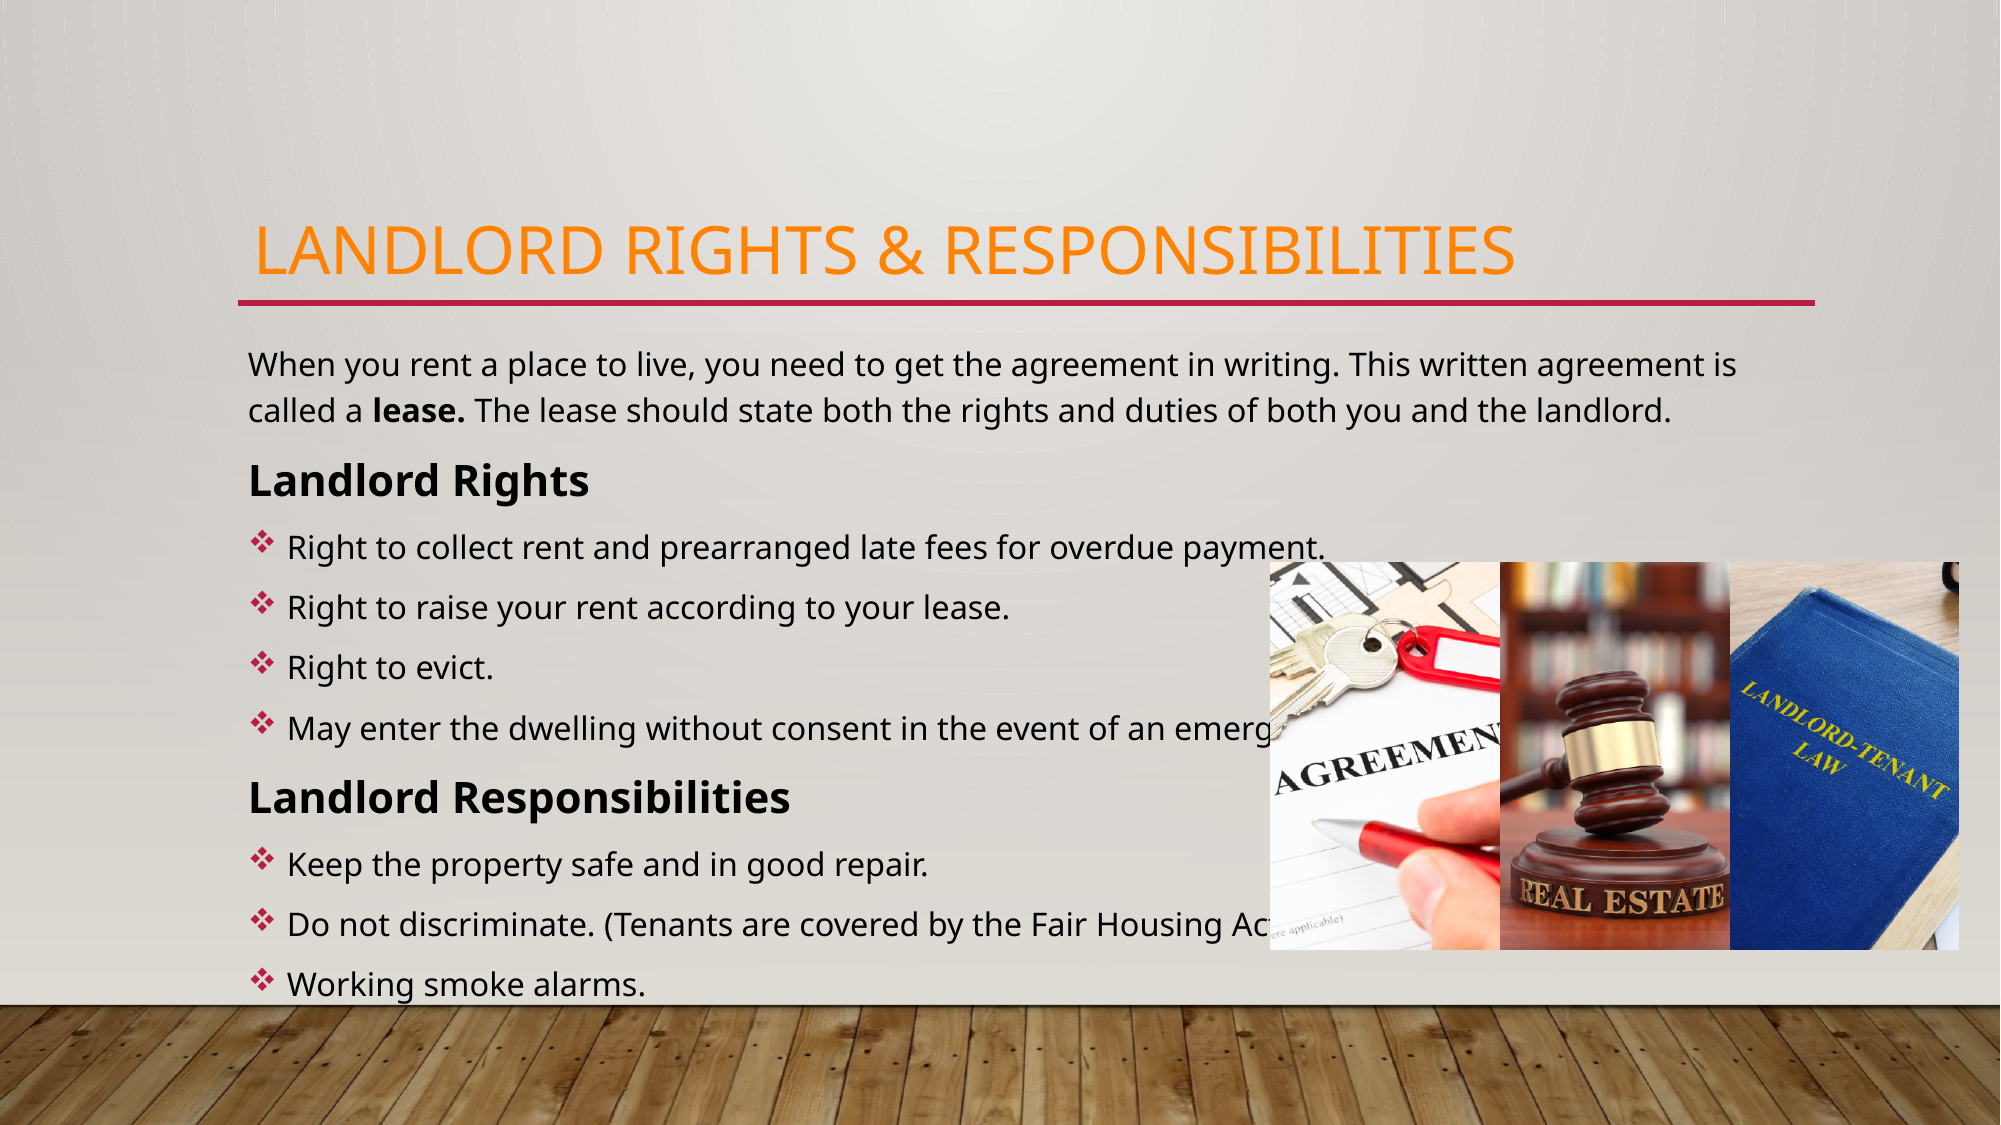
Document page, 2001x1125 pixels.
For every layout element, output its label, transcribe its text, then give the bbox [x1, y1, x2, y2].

list When you rent a place to live, you need to get the agreement in writing. This written agreement is called a lease. The lease should state both the rights and duties of both you and the landlord. Landlord Rights Right to collect rent and prearranged late fees for overdue payment. Right to raise your rent according to your lease. Right to evict. May enter the dwelling without consent in the event of an emergency. Landlord Responsibilities Keep the property safe and in good repair. Do not discriminate. (Tenants are covered by the Fair Housing Act.) Working smoke alarms. [232, 328, 1844, 1015]
picture [1270, 562, 1959, 950]
title Landlord Rights & Responsibilities [238, 209, 1814, 305]
picture [0, 1005, 2000, 1125]
